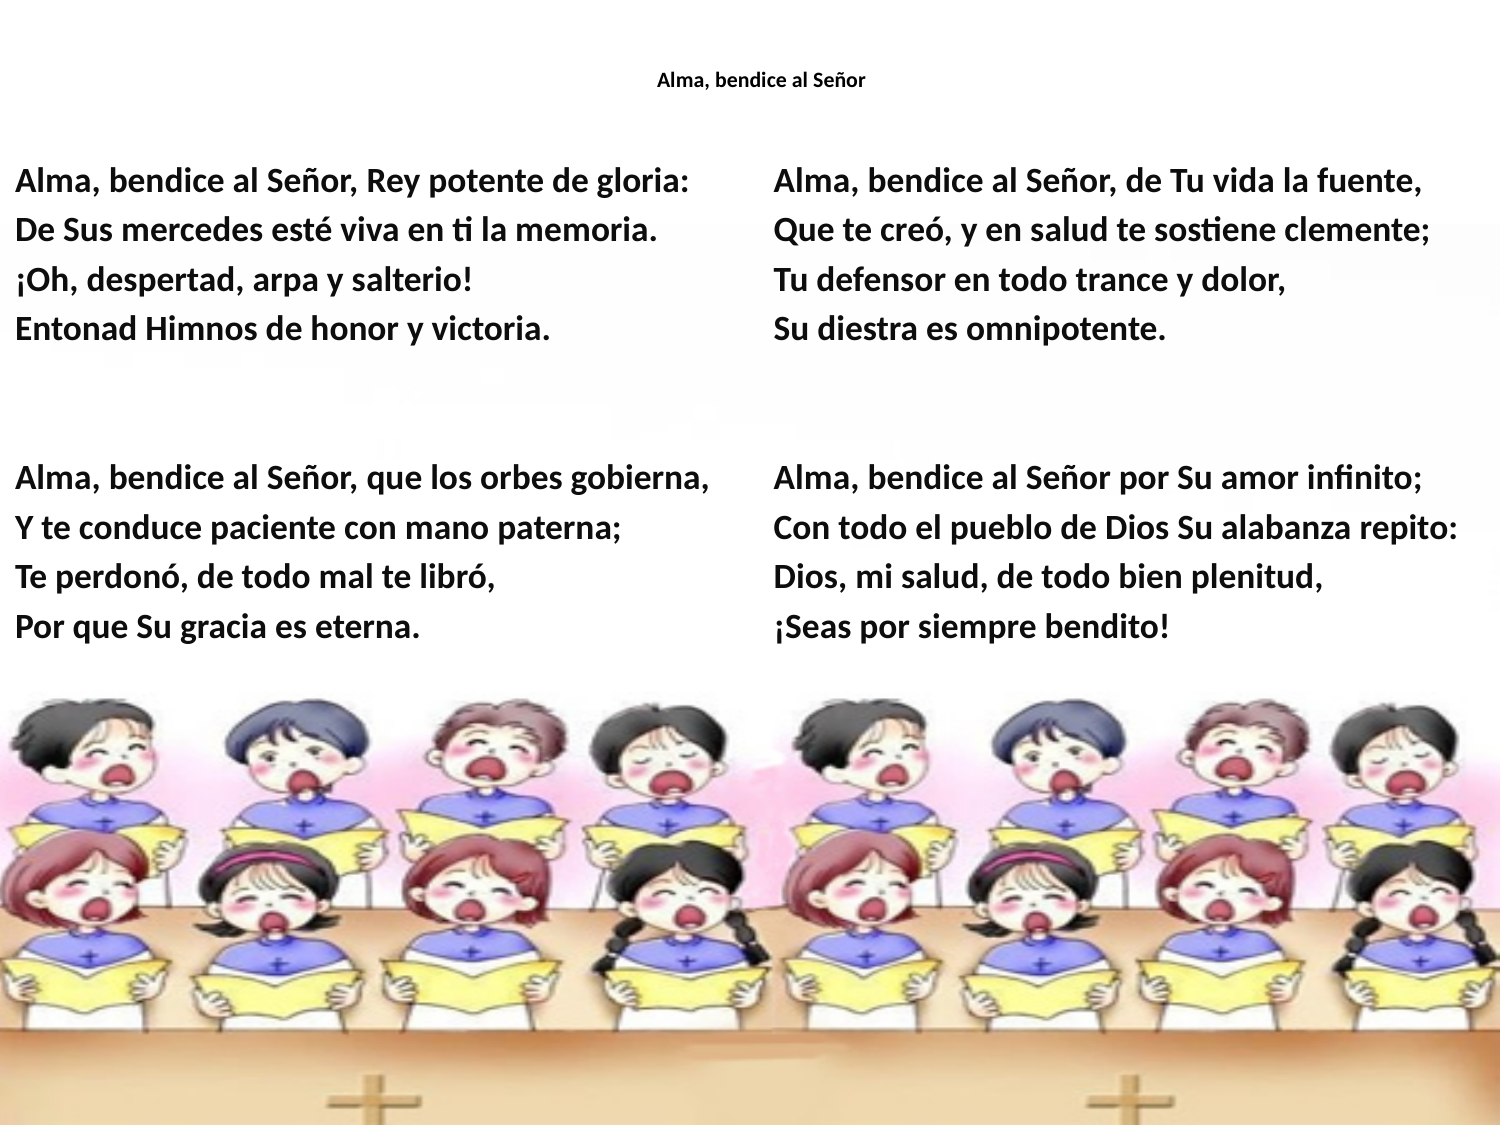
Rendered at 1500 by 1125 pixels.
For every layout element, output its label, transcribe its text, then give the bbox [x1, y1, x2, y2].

subtitle Alma, bendice al Señor, Rey potente de gloria: De Sus mercedes esté viva en ti la memoria. ¡Oh, despertad, arpa y salterio! Entonad Himnos de honor y victoria. Alma, bendice al Señor, que los orbes gobierna, Y te conduce paciente con mano paterna; Te perdonó, de todo mal te libró, Por que Su gracia es eterna. Alma, bendice al Señor, de Tu vida la fuente, Que te creó, y en salud te sostiene clemente; Tu defensor en todo trance y dolor, Su diestra es omnipotente. Alma, bendice al Señor por Su amor infinito; Con todo el pueblo de Dios Su alabanza repito: Dios, mi salud, de todo bien plenitud, ¡Seas por siempre bendito! [0, 149, 1500, 681]
title Alma, bendice al Señor [348, 30, 1176, 126]
picture [0, 681, 1500, 1125]
